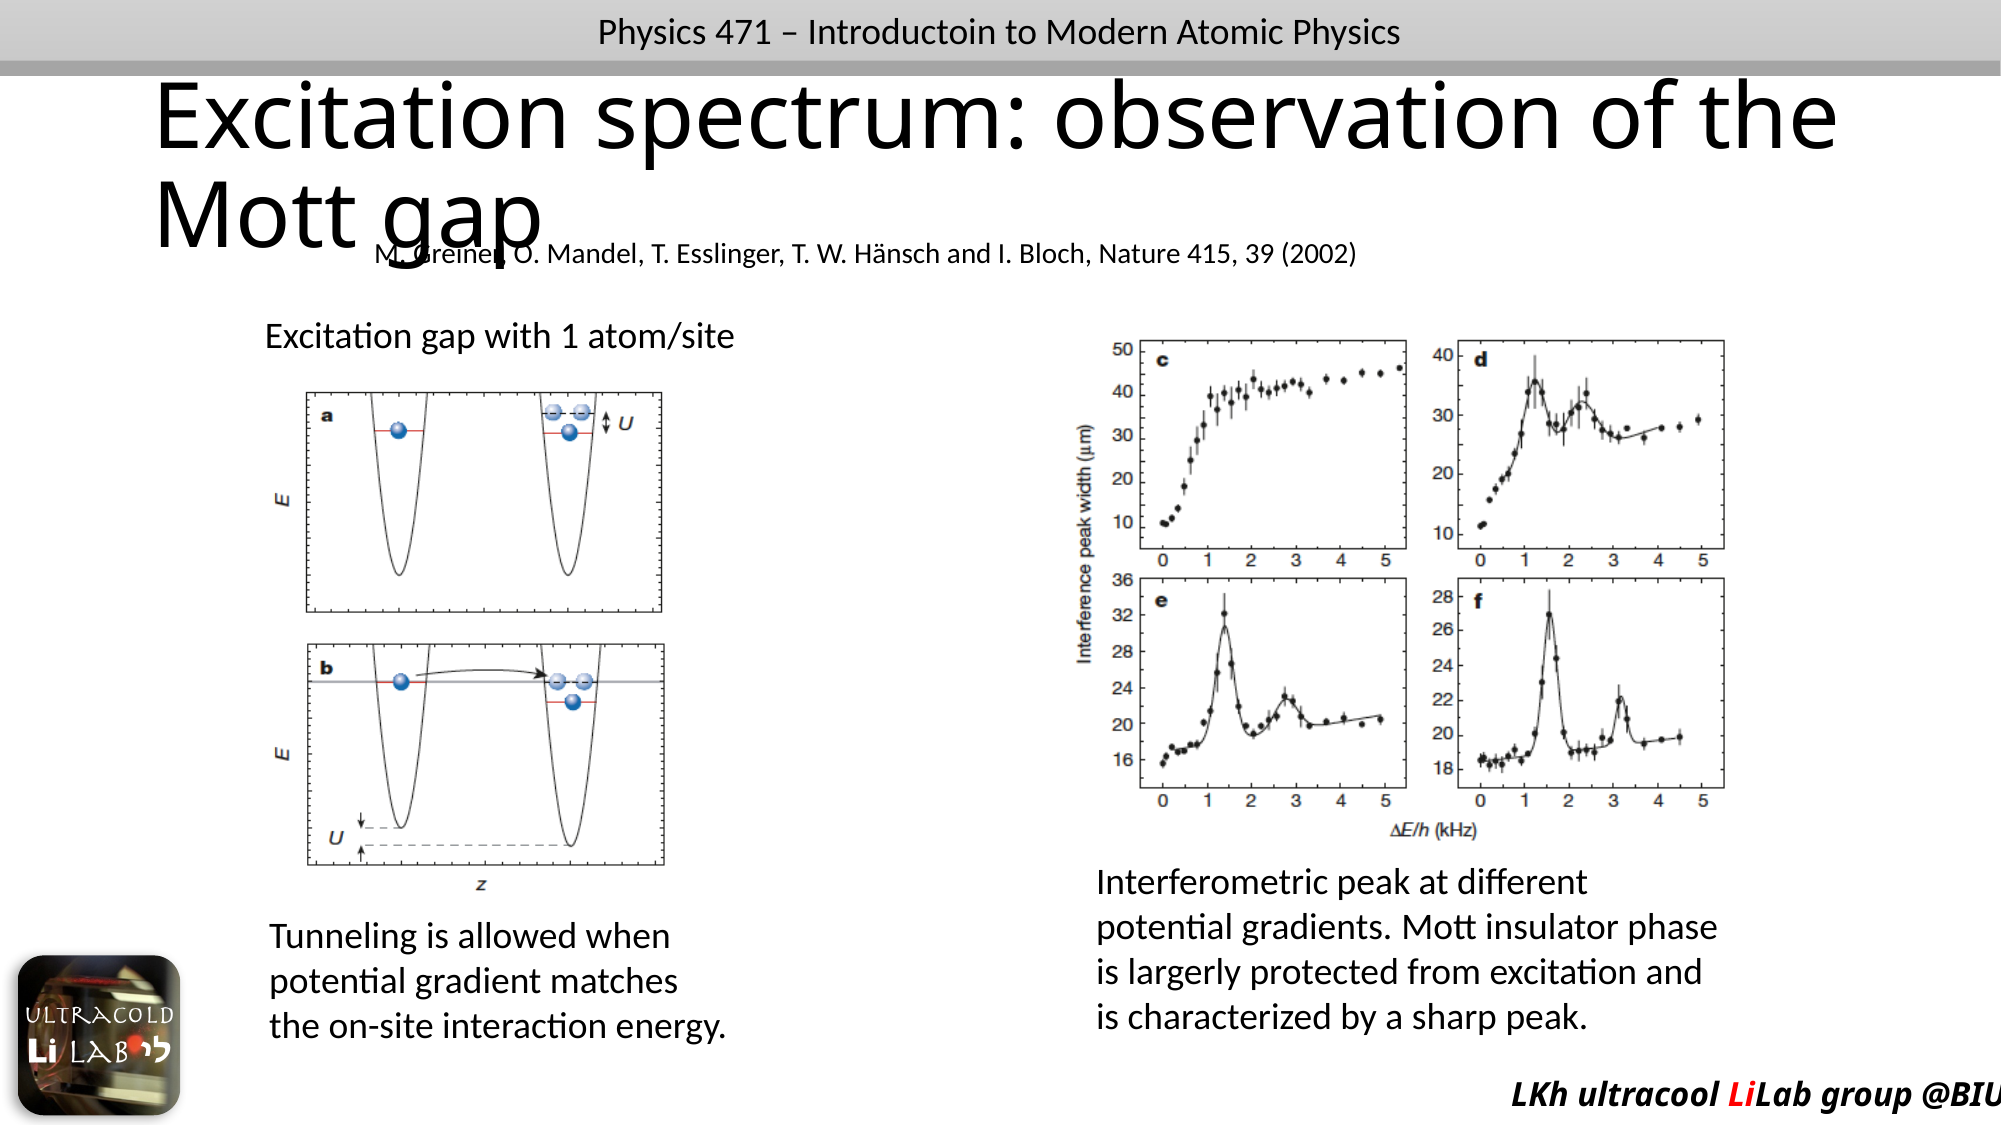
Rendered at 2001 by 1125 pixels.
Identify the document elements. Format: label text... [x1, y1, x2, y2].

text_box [1068, 319, 1744, 1047]
text_box Tunneling is allowed when potential gradient matches the on-site interaction energy. [254, 904, 747, 1054]
picture [17, 955, 181, 1116]
text_box Excitation gap with 1 atom/site [250, 303, 751, 364]
picture [253, 376, 682, 899]
title Excitation spectrum: observation of the Mott gap [137, 59, 2000, 278]
text_box M. Greiner, O. Mandel, T. Esslinger, T. W. Hänsch and I. Bloch, Nature 415, 39 (2002) [359, 226, 1374, 277]
